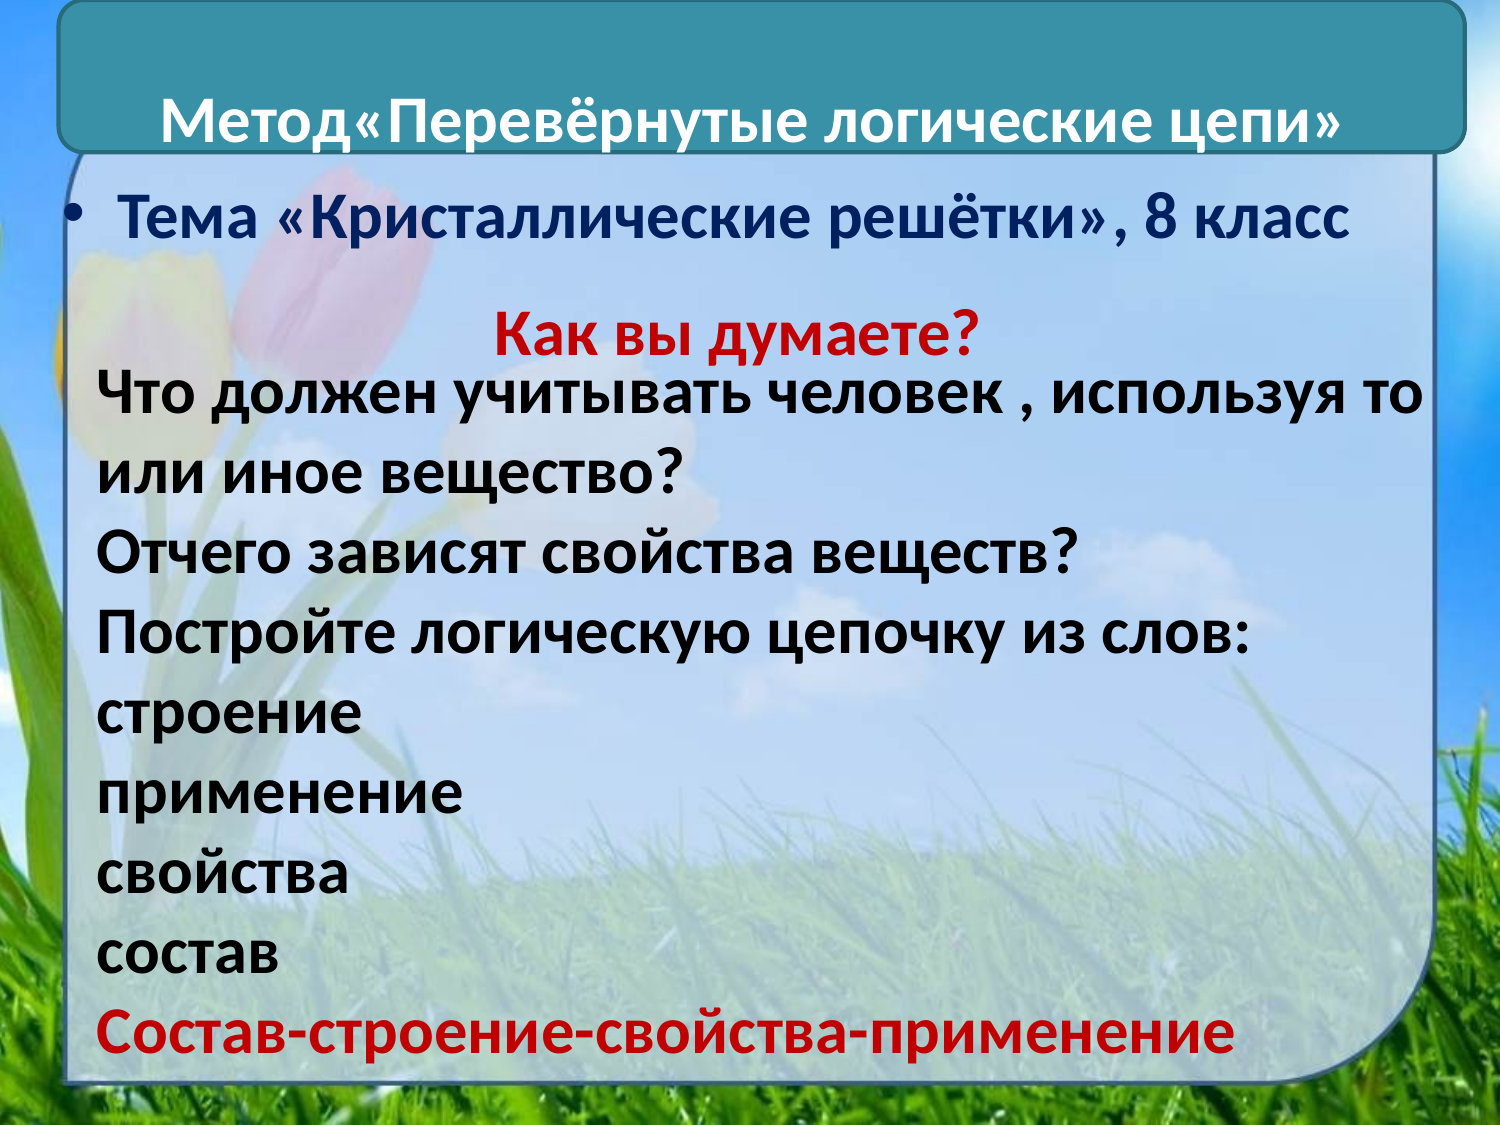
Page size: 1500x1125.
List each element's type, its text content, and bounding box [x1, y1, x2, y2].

text_box Как вы думаете? [58, 281, 1418, 375]
text_box Тема «Кристаллические решётки», 8 класс [46, 164, 1453, 247]
text_box [0, 0, 1500, 1125]
text_box Что должен учитывать человек , используя то или иное вещество? Отчего зависят свойства веществ? Постройте логическую цепочку из слов: строение применение свойства состав Состав-строение-свойства-применение [82, 339, 1454, 1075]
text_box Метод«Перевёрнутые логические цепи» [56, 0, 1467, 155]
